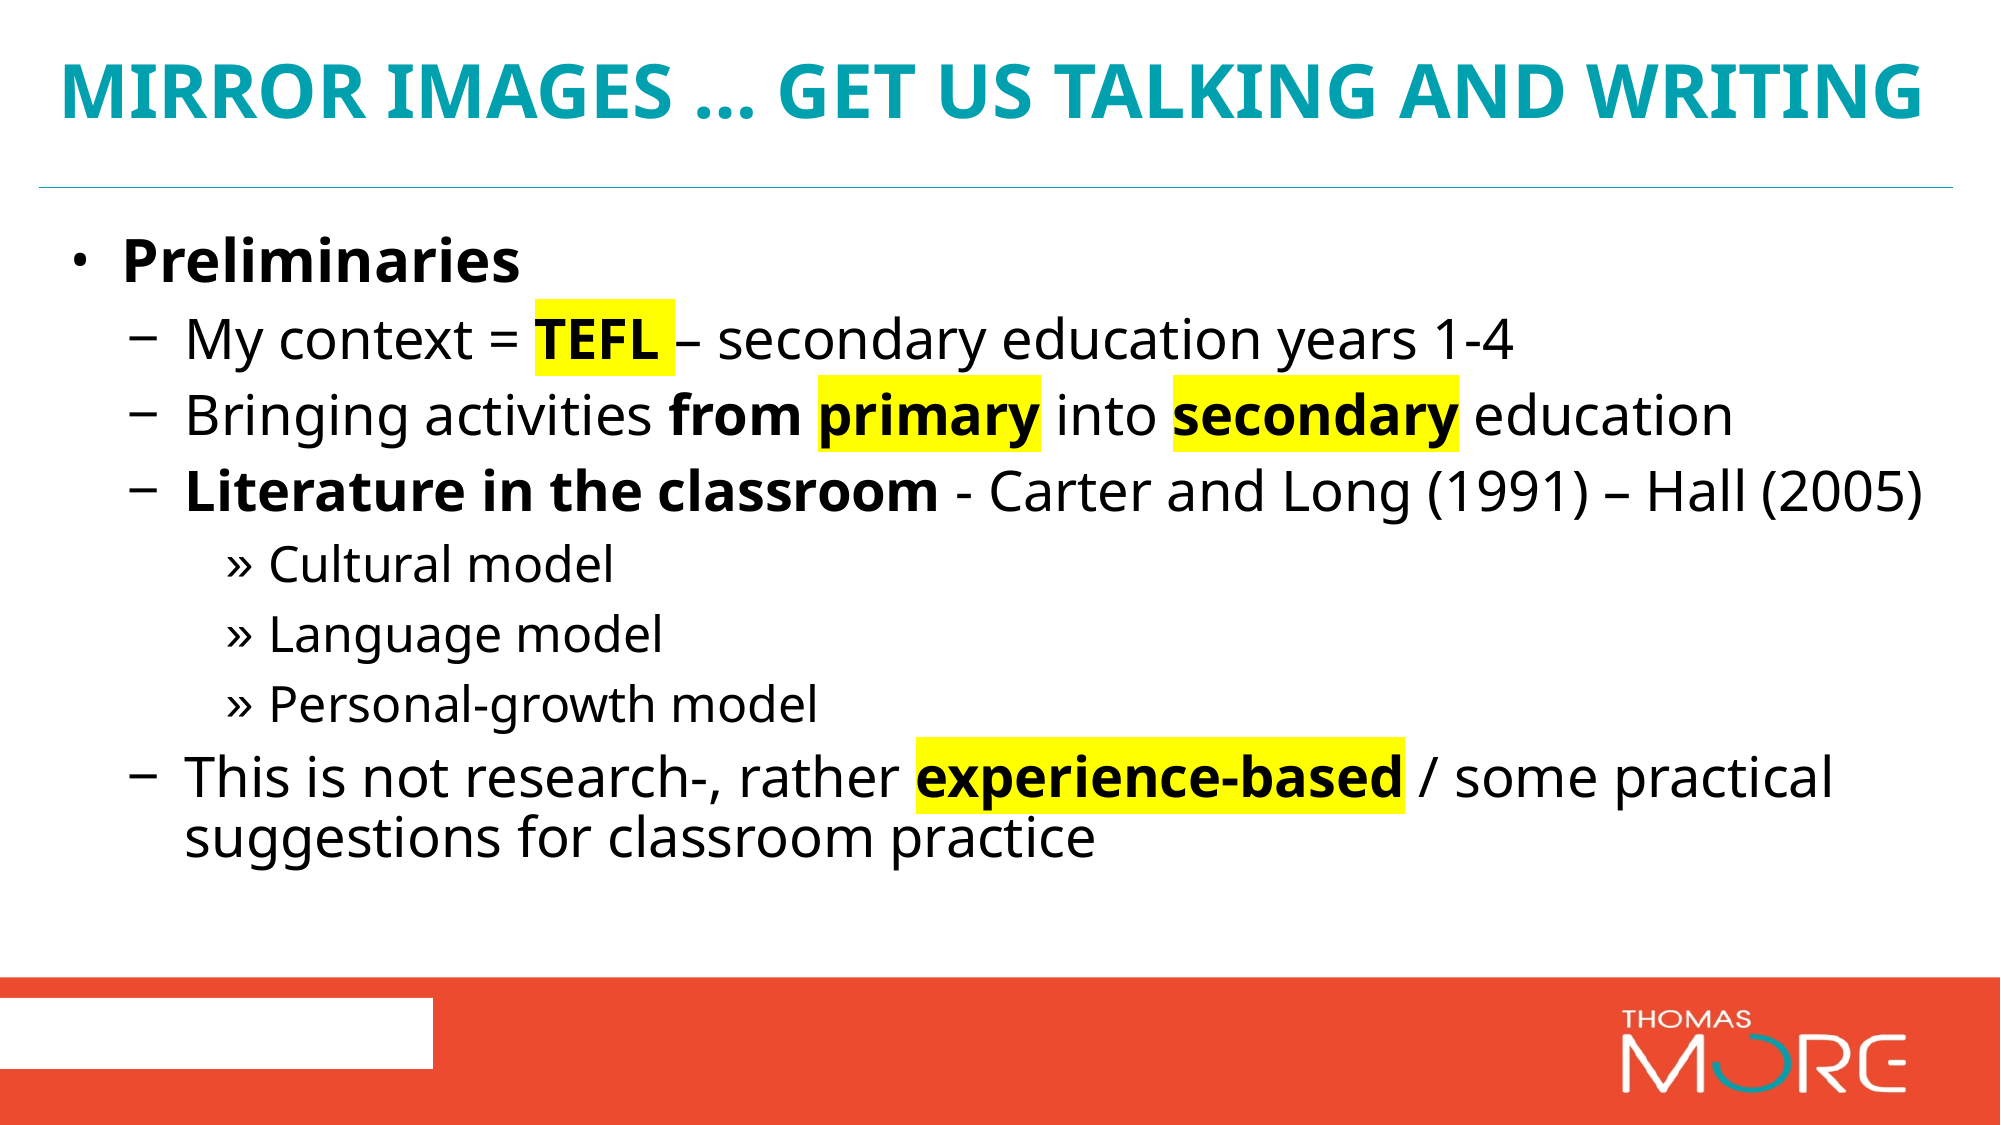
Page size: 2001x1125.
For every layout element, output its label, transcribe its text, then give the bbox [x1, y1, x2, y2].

list Preliminaries My context = TEFL – secondary education years 1-4 Bringing activities from primary into secondary education Literature in the classroom - Carter and Long (1991) – Hall (2005) Cultural model Language model Personal-growth model This is not research-, rather experience-based / some practical suggestions for classroom practice [0, 188, 2000, 916]
title Mirror images … get us talking and writing [0, 0, 2000, 188]
picture [1582, 980, 1945, 1122]
